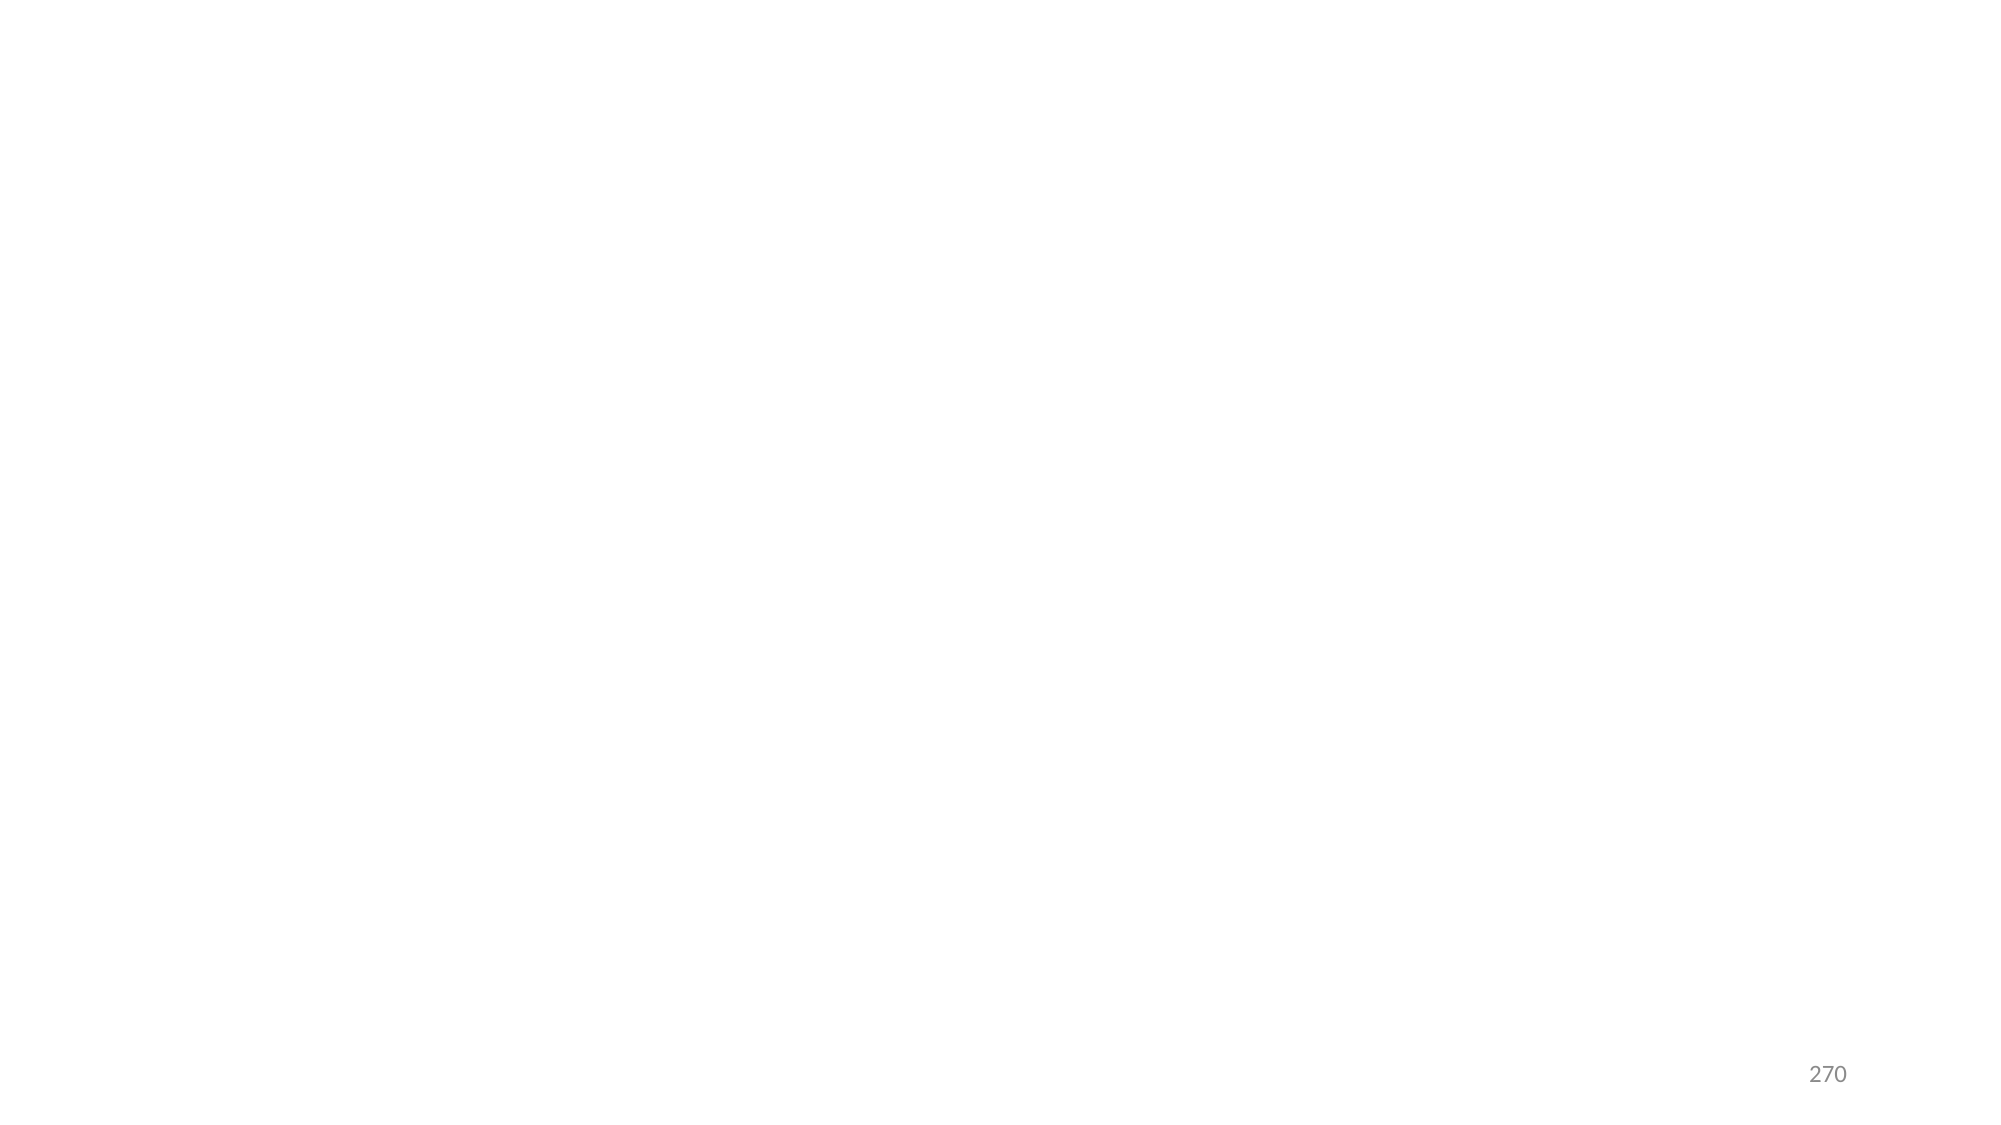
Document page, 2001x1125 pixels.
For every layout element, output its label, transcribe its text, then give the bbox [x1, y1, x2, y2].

slide_number 270 [1412, 1042, 1863, 1103]
